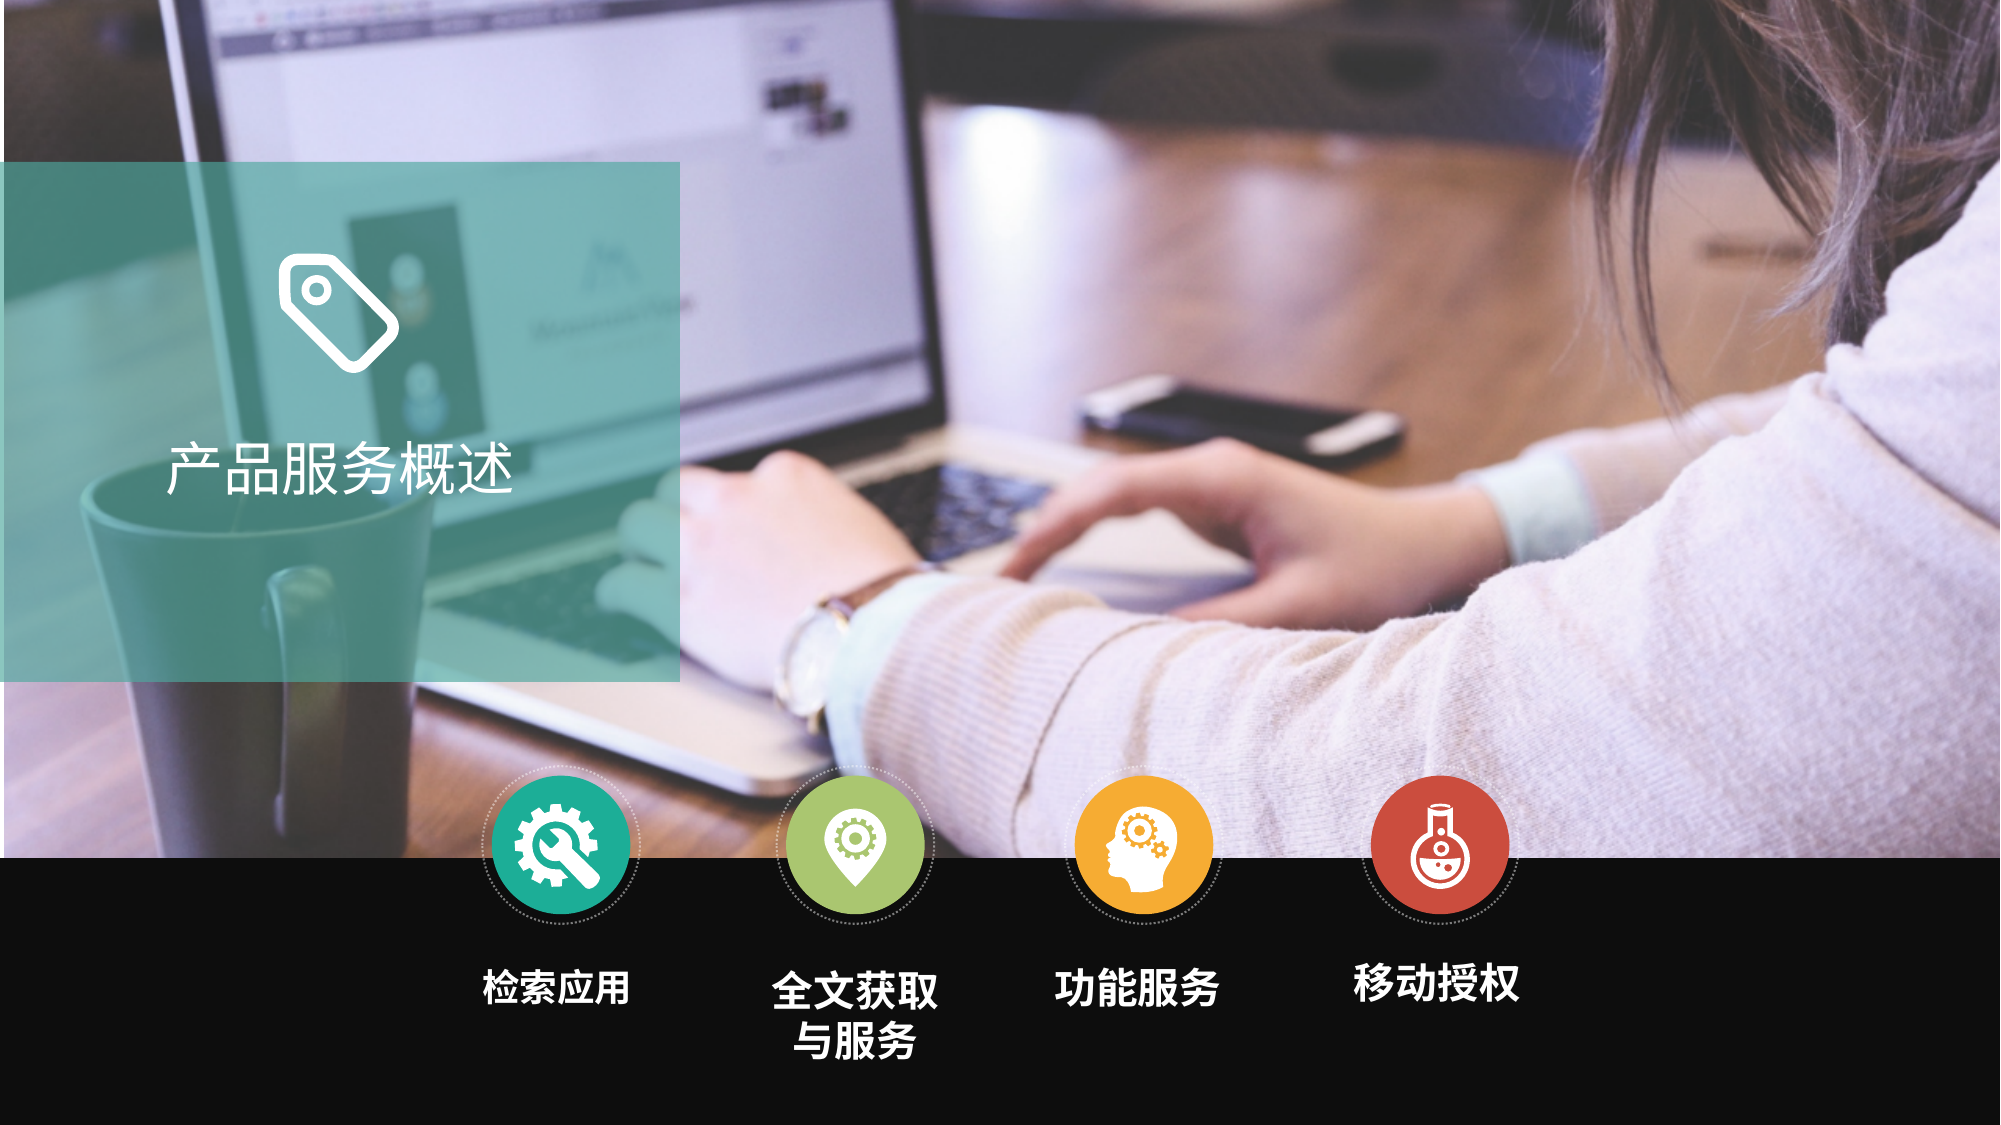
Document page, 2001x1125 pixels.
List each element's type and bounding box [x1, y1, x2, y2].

text_box [824, 808, 887, 887]
text_box [514, 803, 601, 889]
text_box [278, 253, 401, 374]
text_box [1410, 803, 1470, 889]
picture [4, 0, 2000, 1125]
text_box [482, 766, 1519, 924]
text_box [0, 857, 4, 1125]
text_box [1105, 804, 1181, 893]
text_box [0, 161, 4, 683]
